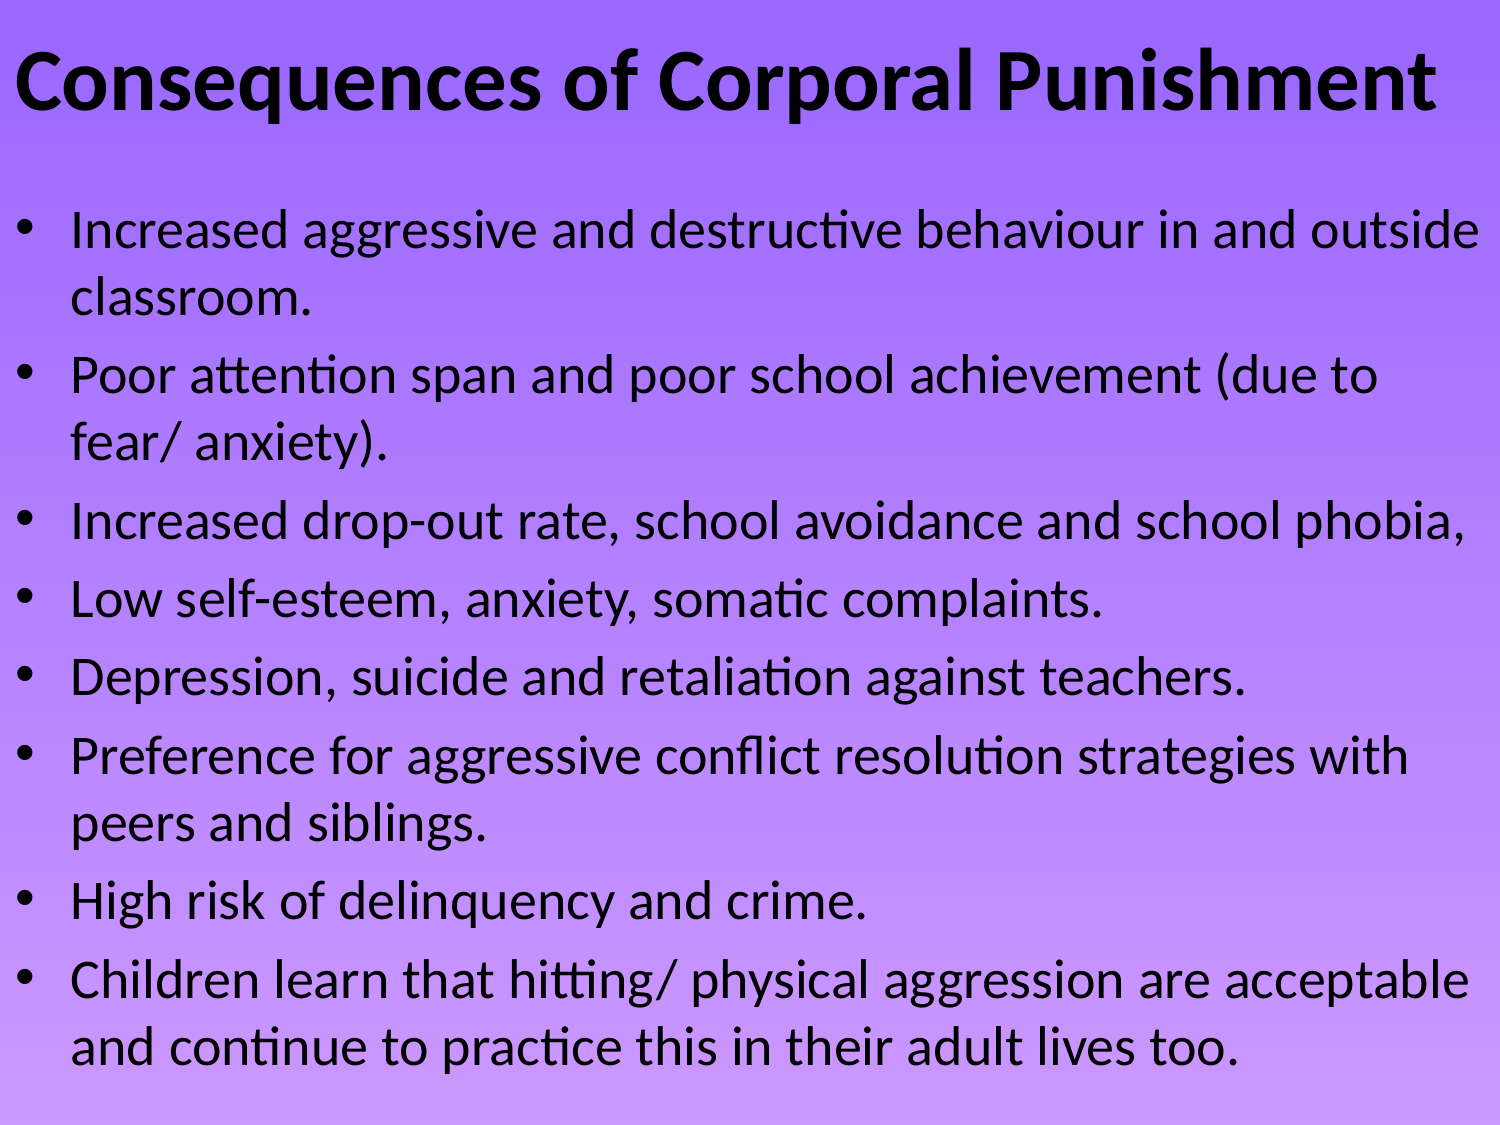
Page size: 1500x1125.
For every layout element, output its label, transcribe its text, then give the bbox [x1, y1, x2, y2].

title Consequences of Corporal Punishment [0, 0, 1483, 149]
list Increased aggressive and destructive behaviour in and outside classroom. Poor attention span and poor school achievement (due to fear/ anxiety). Increased drop-out rate, school avoidance and school phobia, Low self-esteem, anxiety, somatic complaints. Depression, suicide and retaliation against teachers. Preference for aggressive conflict resolution strategies with peers and siblings. High risk of delinquency and crime. Children learn that hitting/ physical aggression are acceptable and continue to practice this in their adult lives too. [0, 184, 1500, 1125]
